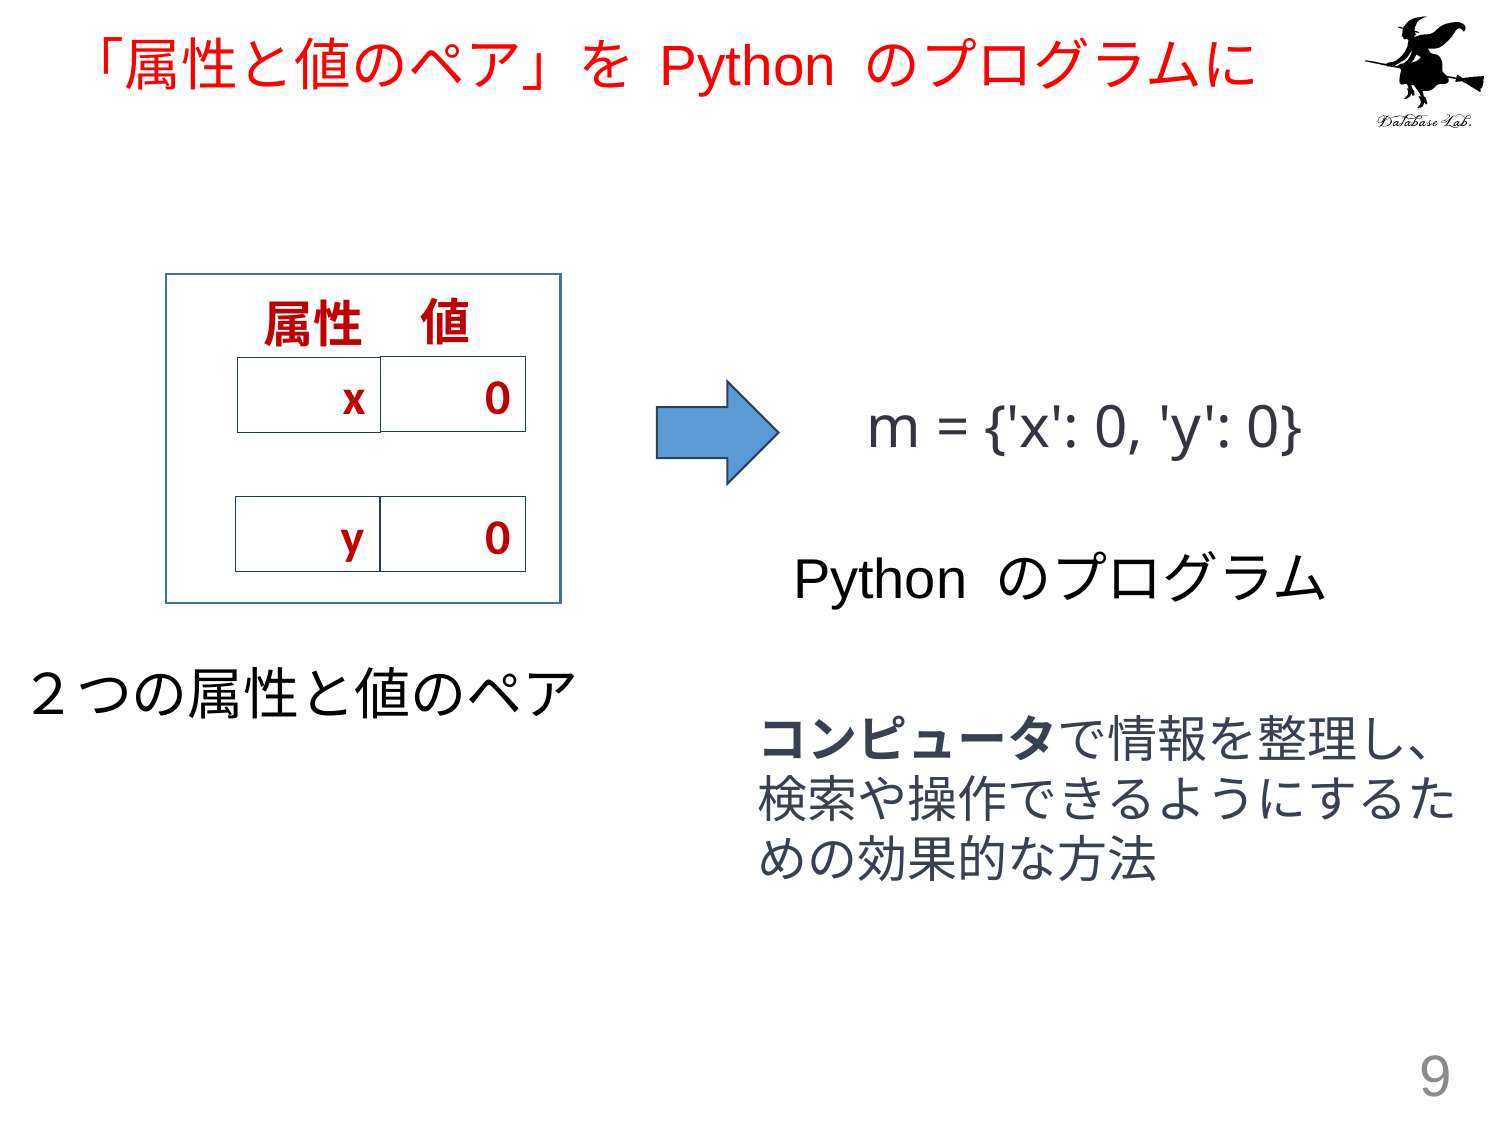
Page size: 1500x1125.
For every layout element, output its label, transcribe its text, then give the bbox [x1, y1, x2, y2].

text_box コンピュータで情報を整理し、検索や操作できるようにするための効果的な方法 [742, 699, 1500, 895]
slide_number 9 [1129, 1042, 1467, 1103]
text_box 属性 [249, 285, 379, 360]
text_box [655, 379, 780, 487]
list ２つの属性と値のペア [5, 651, 757, 734]
text_box [165, 273, 562, 604]
text_box 値 [405, 283, 493, 358]
text_box m = {'x': 0, 'y': 0} [851, 381, 1318, 467]
text_box Python のプログラム [778, 534, 1500, 618]
picture [1362, 14, 1486, 130]
title 「属性と値のペア」を Python のプログラムに [52, 28, 1441, 106]
